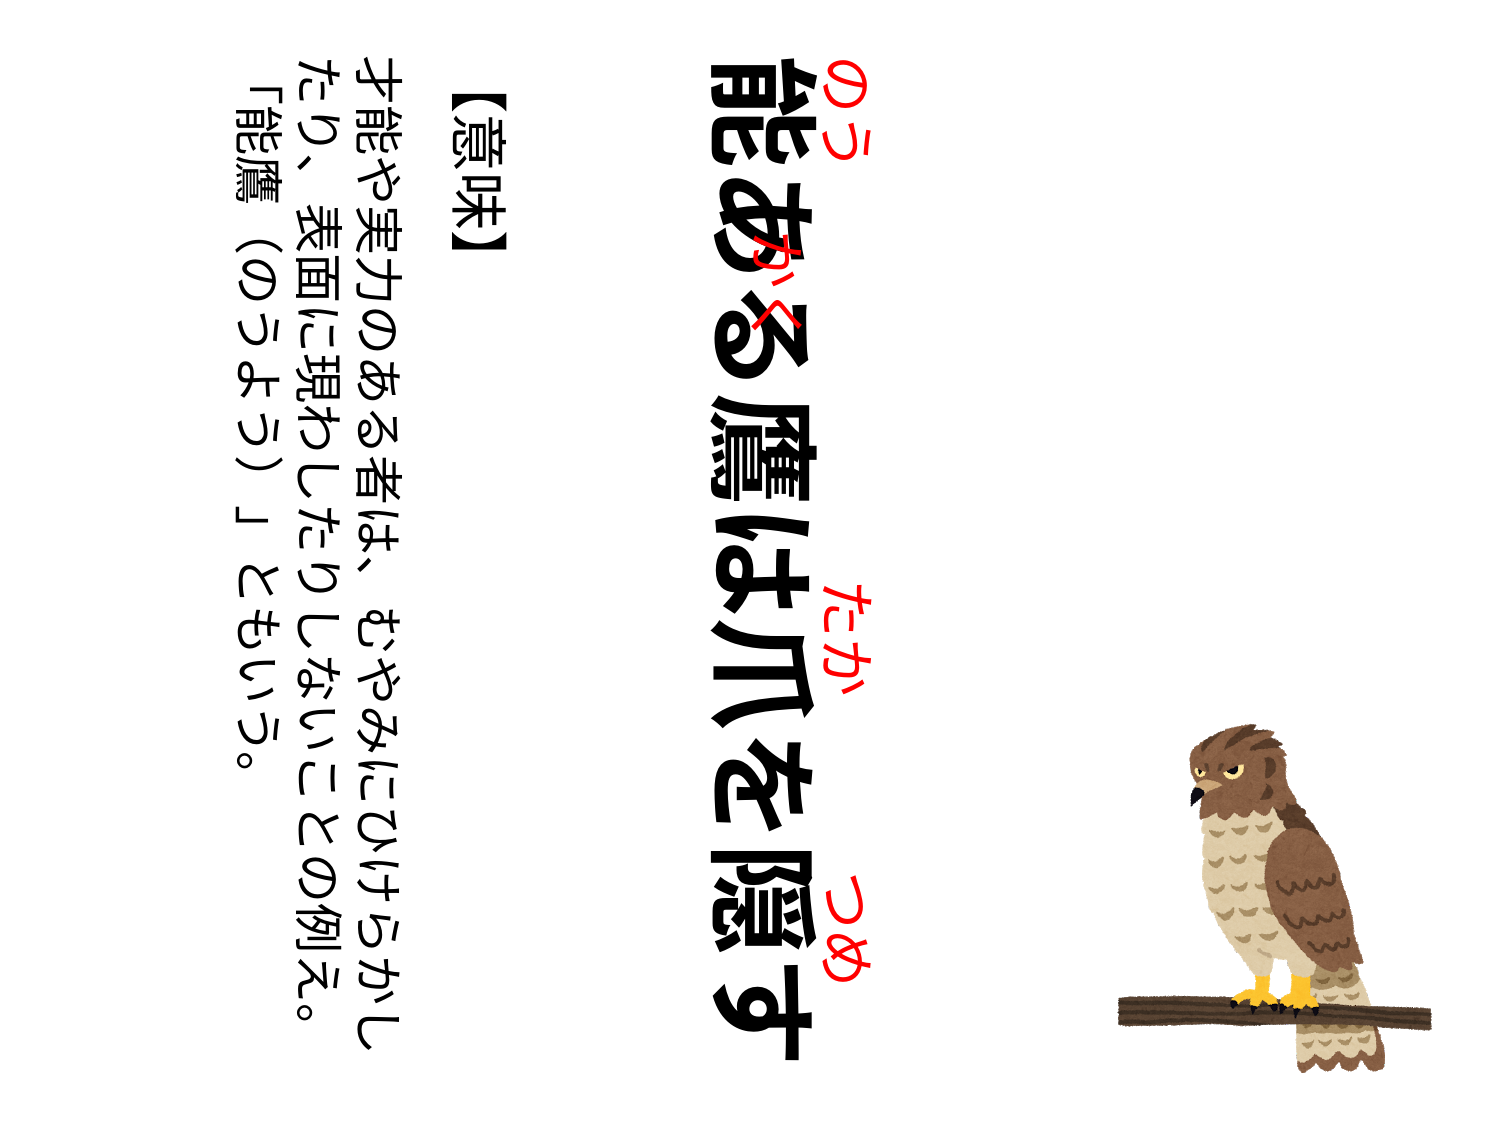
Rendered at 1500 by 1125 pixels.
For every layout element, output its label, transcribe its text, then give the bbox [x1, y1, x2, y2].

text_box 能ある鷹は爪を隠す [674, 40, 790, 1104]
picture [1111, 719, 1438, 1079]
text_box のう たか つめ かく [790, 40, 892, 1104]
text_box 【意味】 才能や実力のある者は、むやみにひけらかしたり、表面に現わしたりしないことの例え。 「能鷹（のうよう）」ともいう。 [0, 40, 523, 1104]
